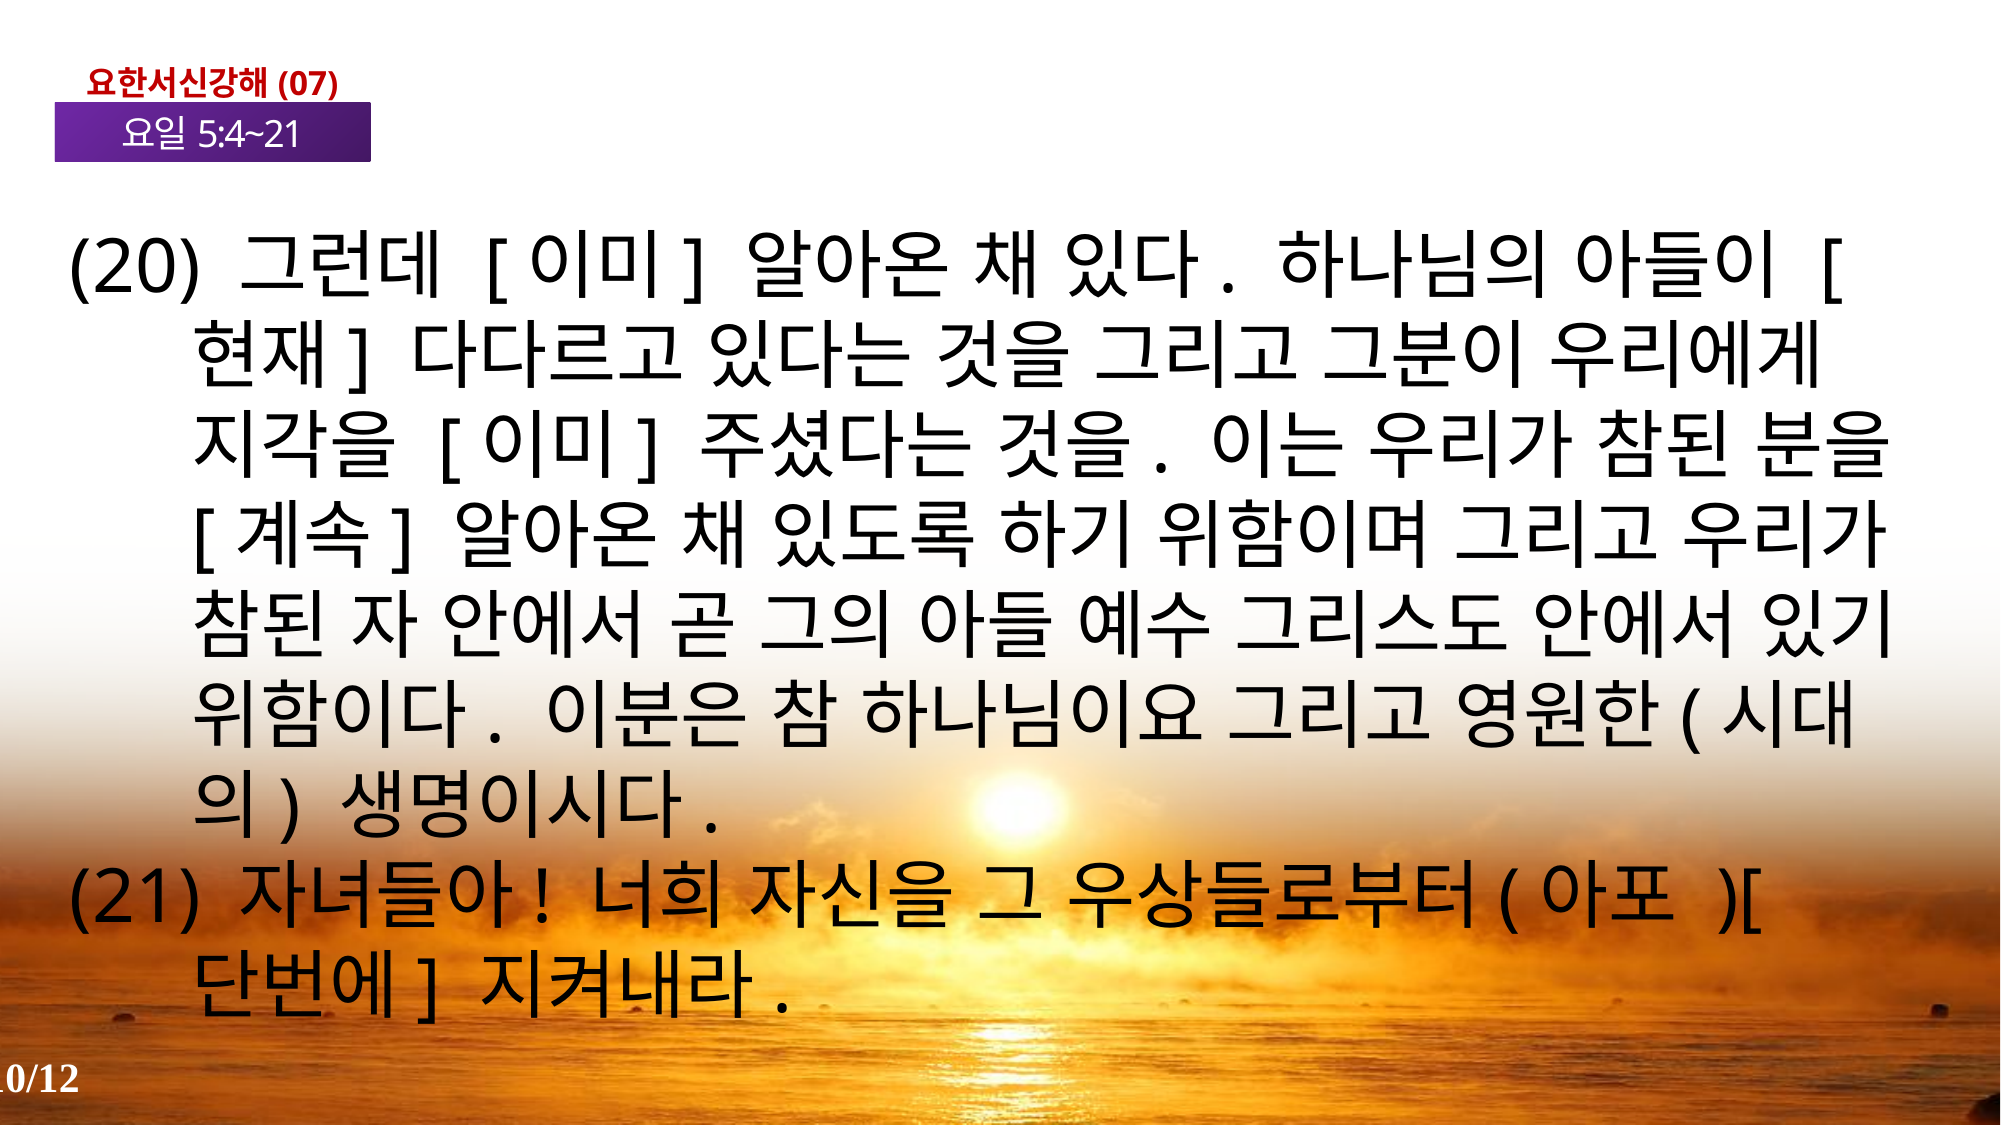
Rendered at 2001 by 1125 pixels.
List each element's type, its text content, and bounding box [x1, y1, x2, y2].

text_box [54, 50, 371, 163]
text_box (20) 그런데 [이미] 알아온 채 있다. 하나님의 아들이 [현재] 다다르고 있다는 것을 그리고 그분이 우리에게 지각을 [이미] 주셨다는 것을. 이는 우리가 참된 분을 [계속] 알아온 채 있도록 하기 위함이며 그리고 우리가 참된 자 안에서 곧 그의 아들 예수 그리스도 안에서 있기 위함이다. 이분은 참 하나님이요 그리고 영원한(시대의) 생명이시다. (21) 자녀들아! 너희 자신을 그 우상들로부터(아포 )[단번에] 지켜내라. [54, 209, 1950, 1035]
picture [0, 0, 2001, 1125]
